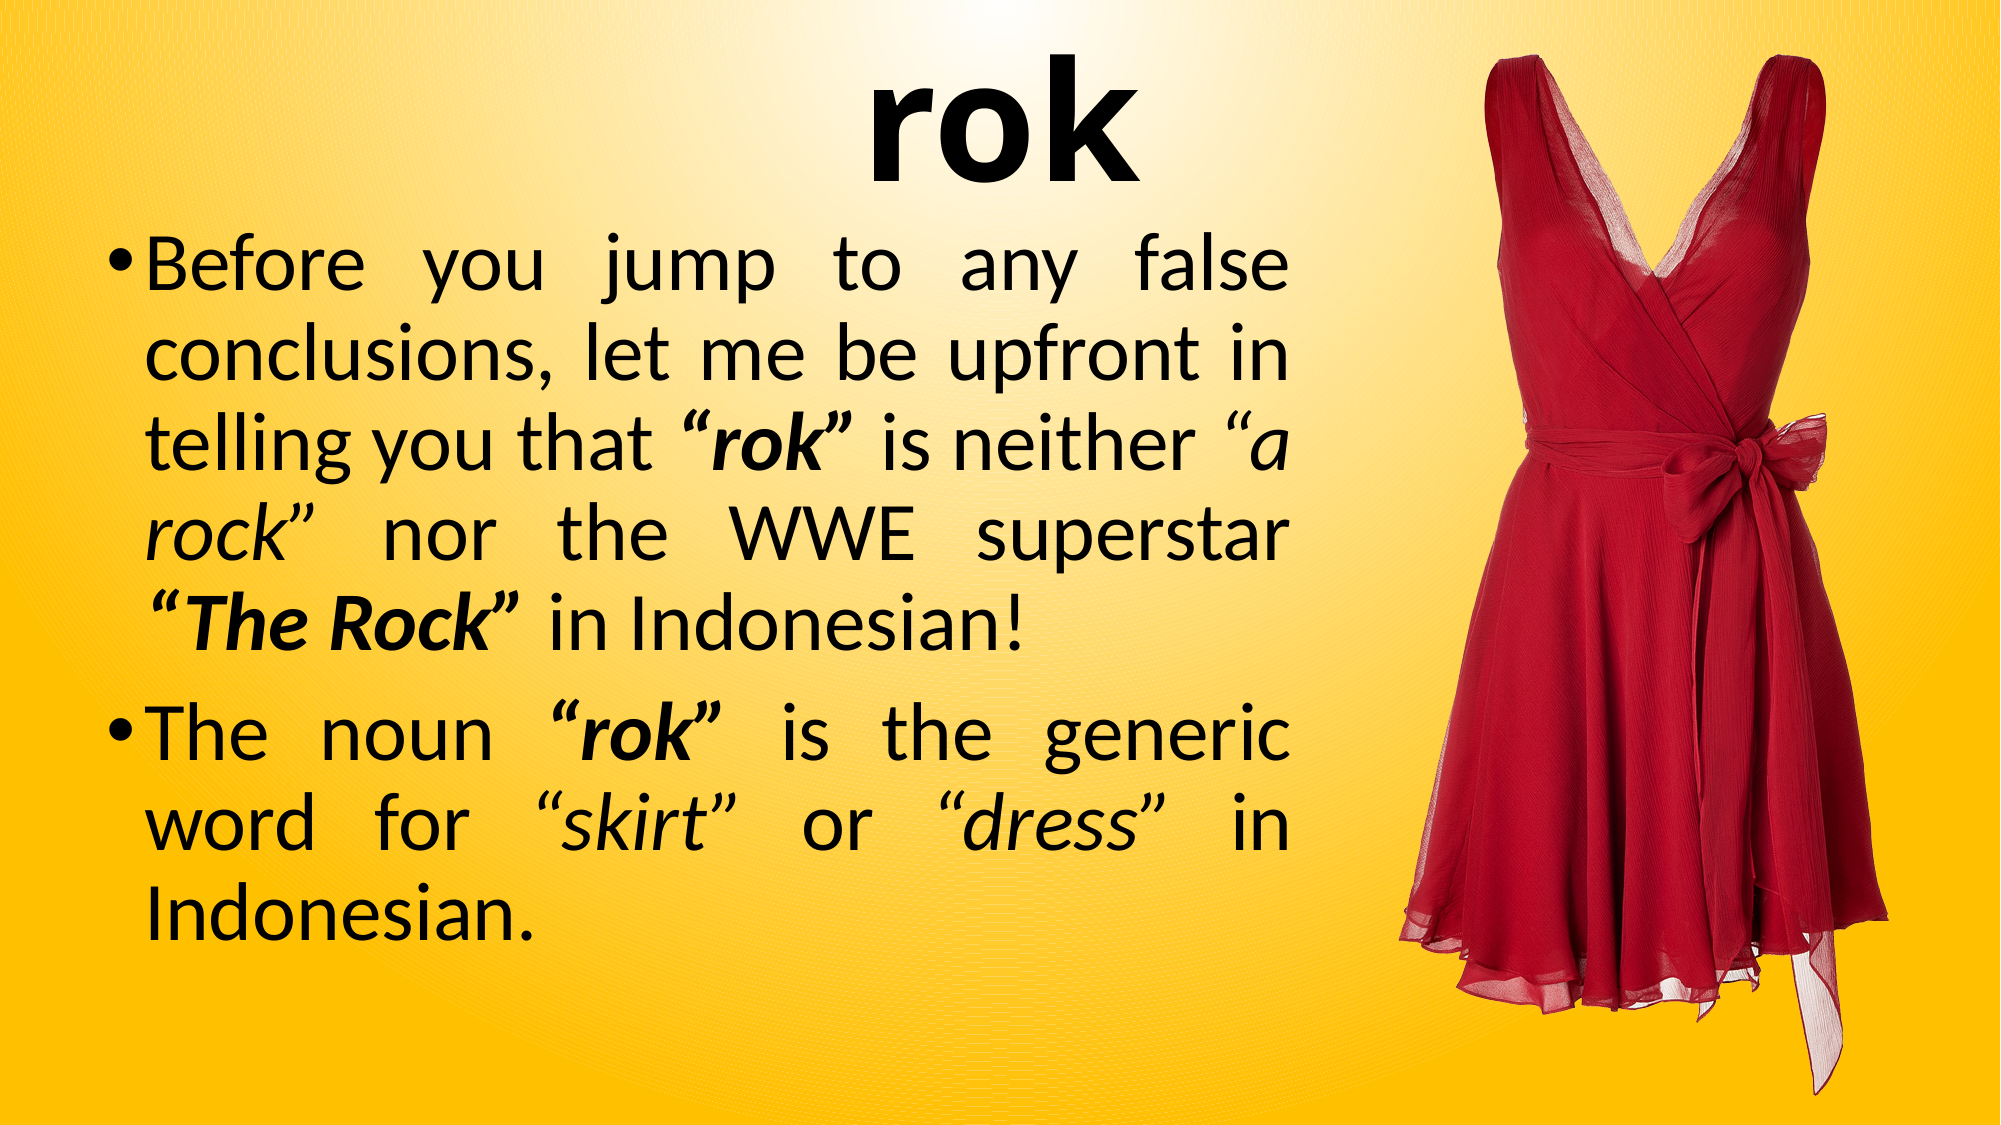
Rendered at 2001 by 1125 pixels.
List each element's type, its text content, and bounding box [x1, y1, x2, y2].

title rok [138, 19, 1864, 211]
picture [1199, 54, 2000, 1097]
list Before you jump to any false conclusions, let me be upfront in telling you that “rok” is neither “a rock” nor the WWE superstar “The Rock” in Indonesian! The noun “rok” is the generic word for “skirt” or “dress” in Indonesian. [91, 211, 1199, 1076]
